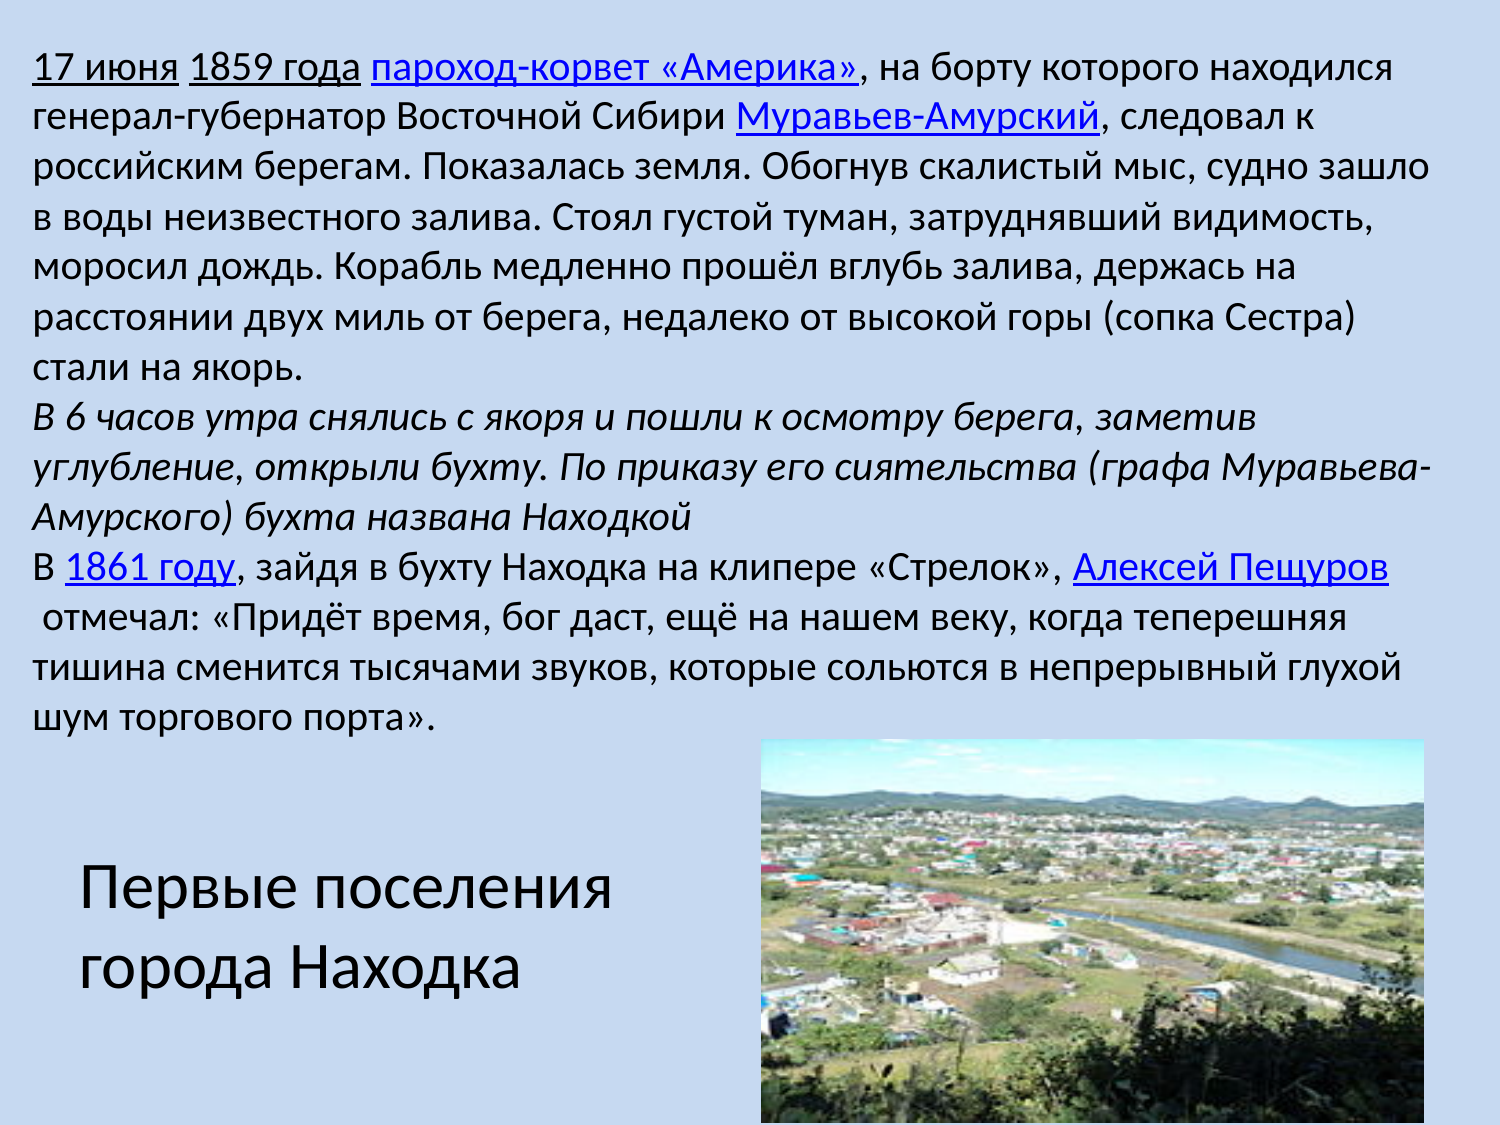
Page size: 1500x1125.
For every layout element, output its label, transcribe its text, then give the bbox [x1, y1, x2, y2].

text_box Первые поселения города Находка [64, 834, 656, 1009]
text_box 17 июня 1859 года пароход-корвет «Америка», на борту которого находился генерал-губернатор Восточной Сибири Муравьев-Амурский, следовал к российским берегам. Показалась земля. Обогнув скалистый мыс, судно зашло в воды неизвестного залива. Стоял густой туман, затруднявший видимость, моросил дождь. Корабль медленно прошёл вглубь залива, держась на расстоянии двух миль от берега, недалеко от высокой горы (сопка Сестра) стали на якорь. В 6 часов утра снялись с якоря и пошли к осмотру берега, заметив углубление, открыли бухту. По приказу его сиятельства (графа Муравьева-Амурского) бухта названа Находкой В 1861 году, зайдя в бухту Находка на клипере «Стрелок», Алексей Пещуров отмечал: «Придёт время, бог даст, ещё на нашем веку, когда теперешняя тишина сменится тысячами звуков, которые сольются в непрерывный глухой шум торгового порта». [17, 30, 1471, 796]
picture [761, 739, 1424, 1123]
